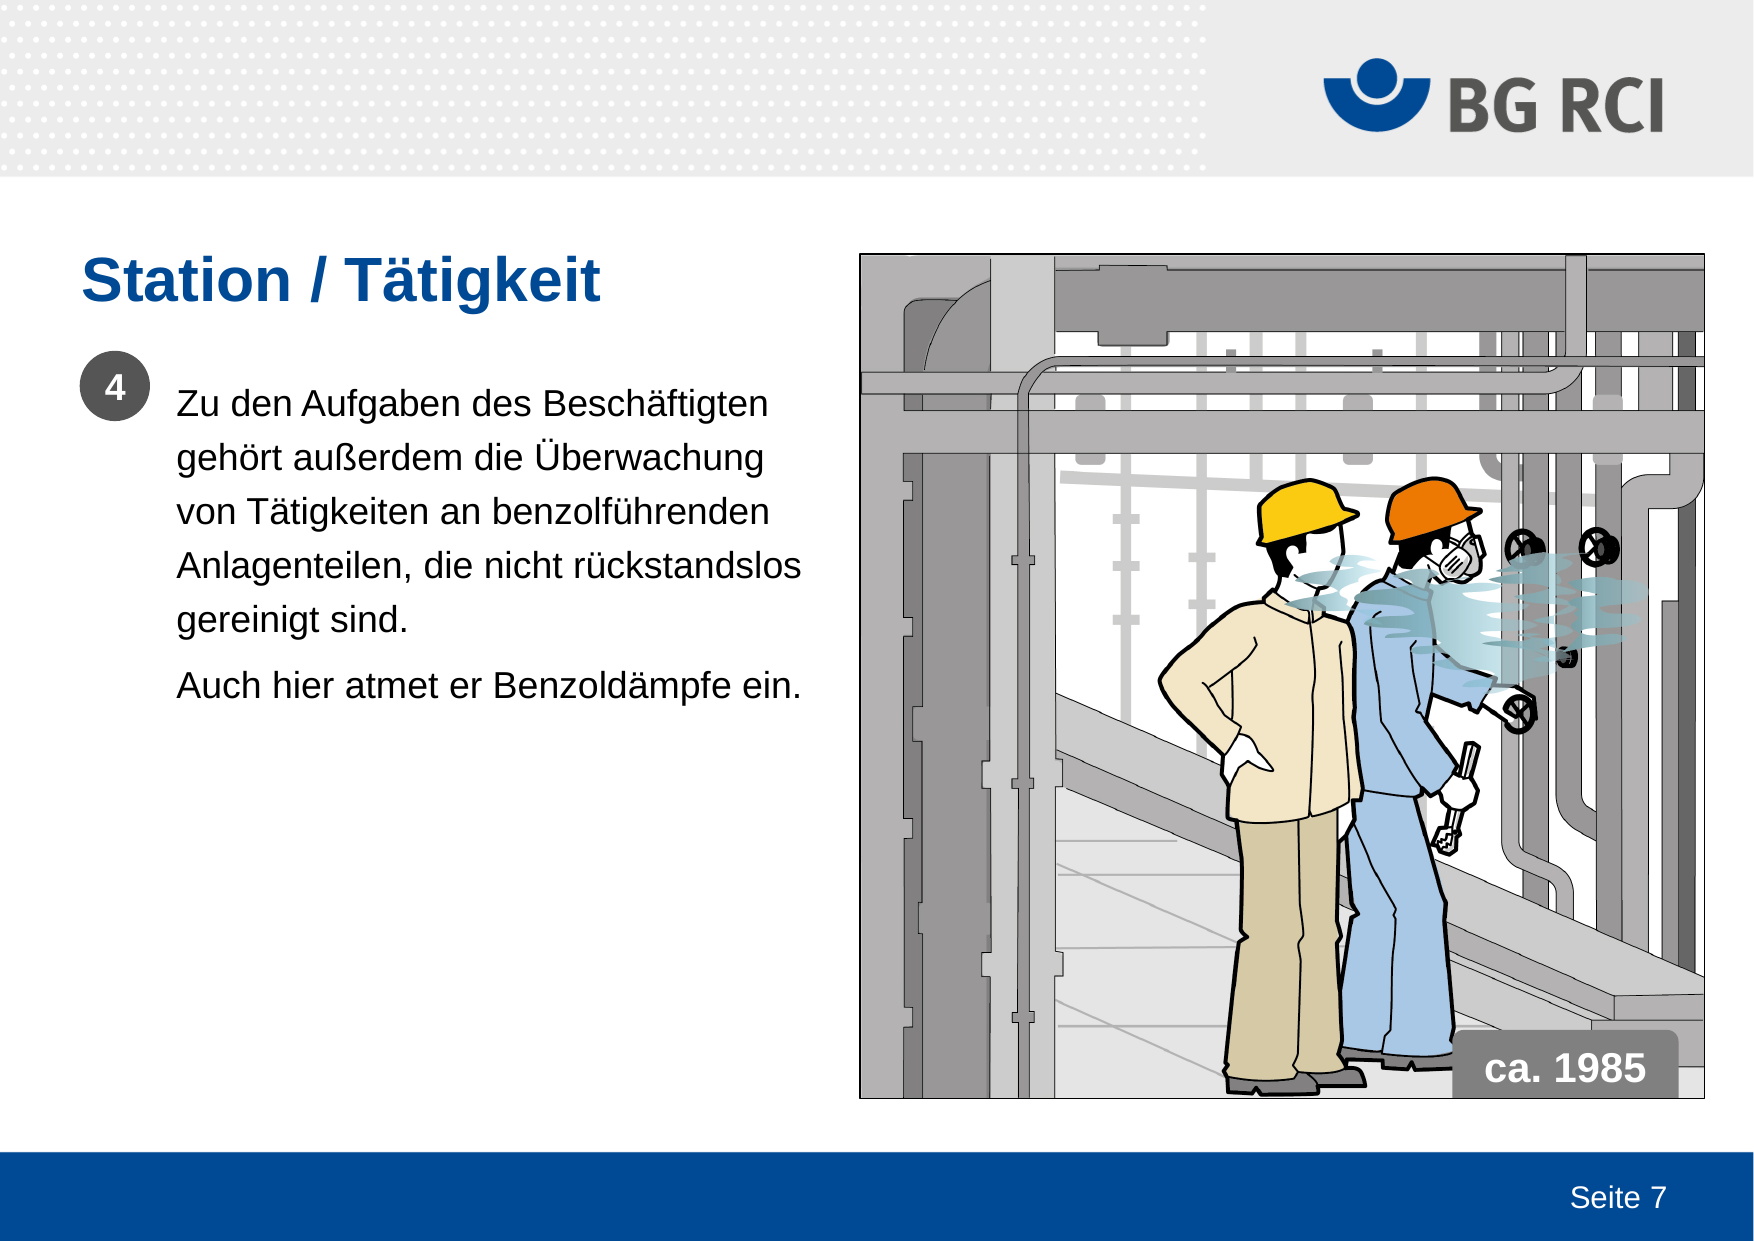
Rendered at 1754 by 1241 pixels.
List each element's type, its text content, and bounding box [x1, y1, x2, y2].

text_box 4 [79, 350, 151, 422]
picture [0, 0, 1754, 1241]
text_box Zu den Aufgaben des Beschäftigten gehört außerdem die Überwachung von Tätigkeiten an benzolführenden Anlagenteilen, die nicht rückstandslos gereinigt sind. Auch hier atmet er Benzoldämpfe ein. [161, 362, 833, 877]
slide_number Seite 7 [1407, 1151, 1668, 1241]
title Station / Tätigkeit [81, 239, 1653, 337]
